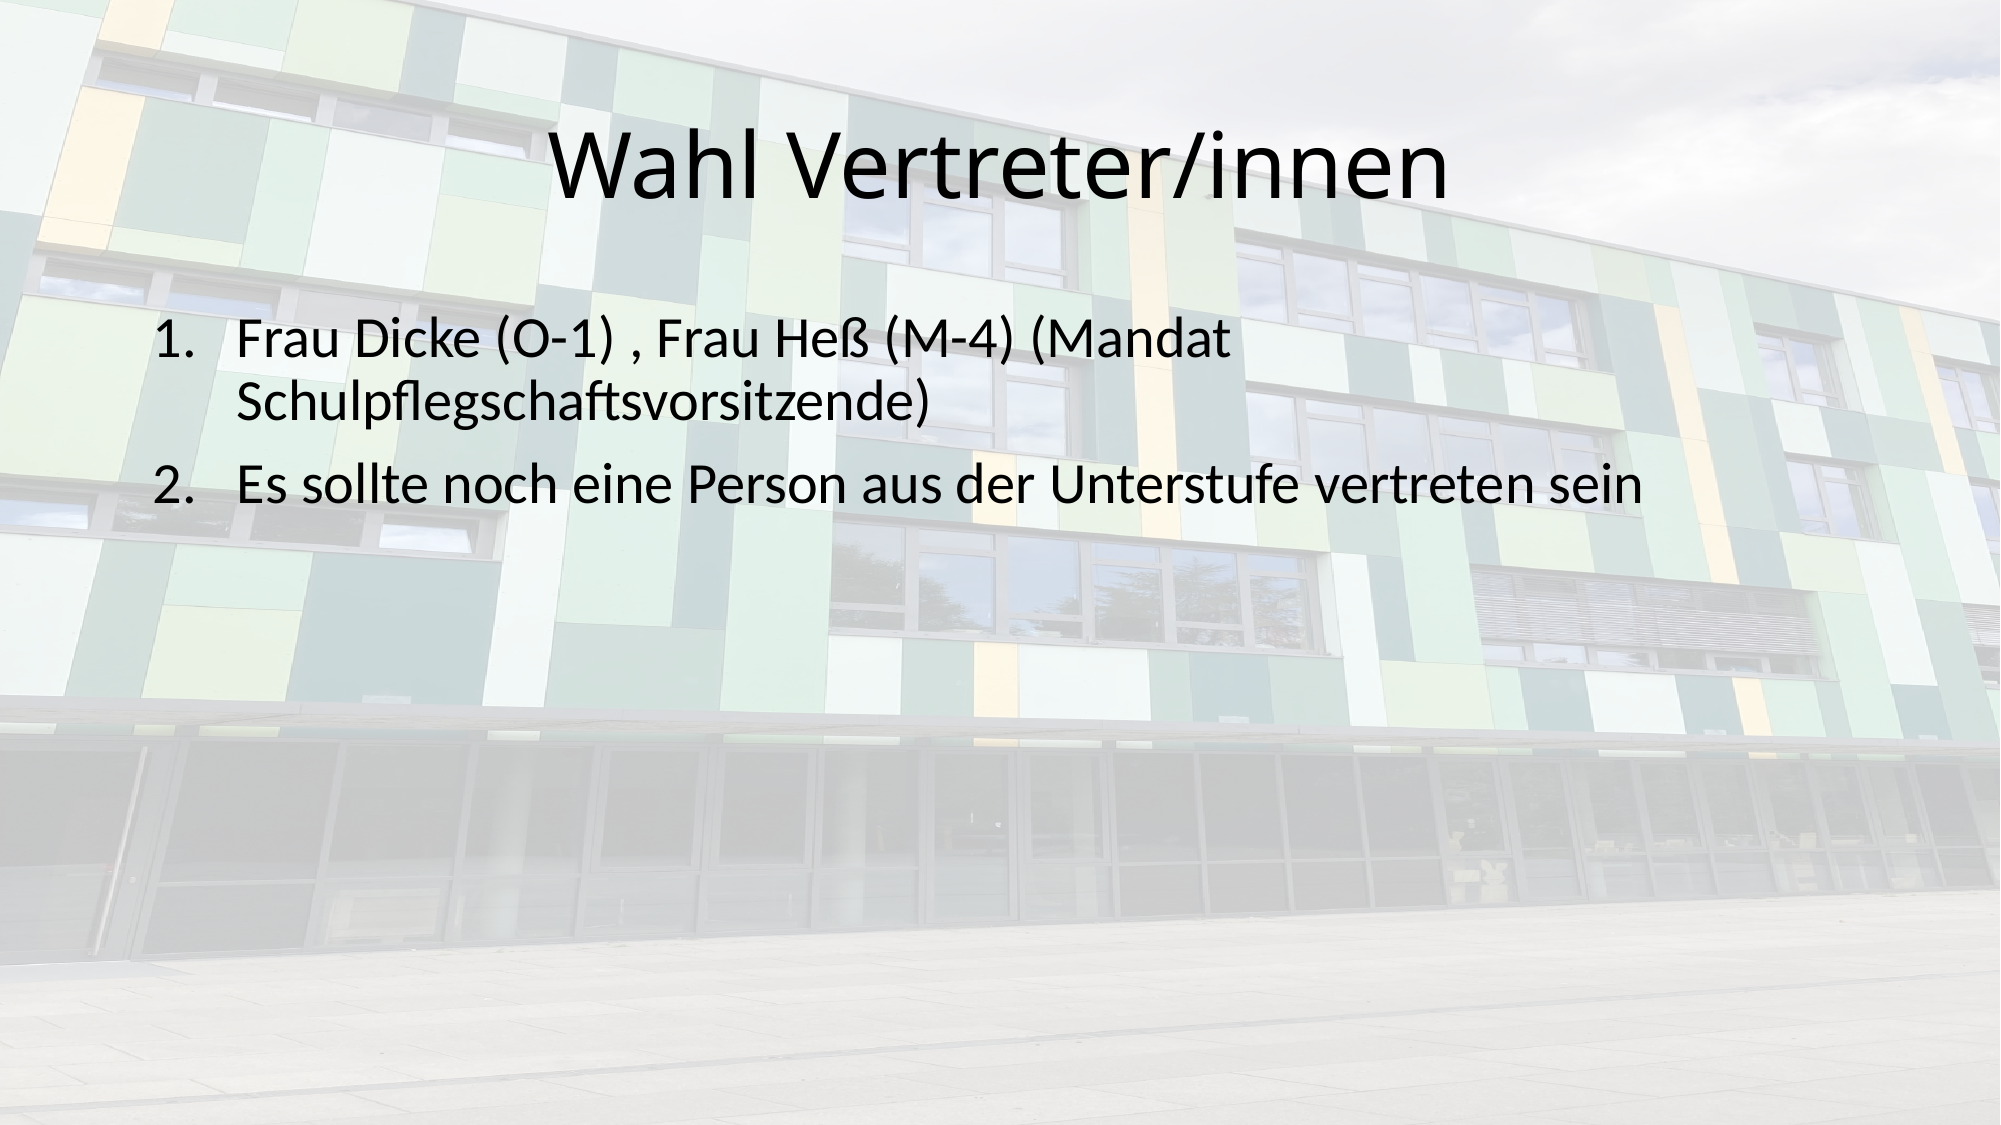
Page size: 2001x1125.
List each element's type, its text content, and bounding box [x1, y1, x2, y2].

list Frau Dicke (O-1) , Frau Heß (M-4) (Mandat Schulpflegschaftsvorsitzende) Es sollte noch eine Person aus der Unterstufe vertreten sein [137, 299, 1863, 1014]
title Wahl Vertreter/innen [137, 59, 1863, 278]
